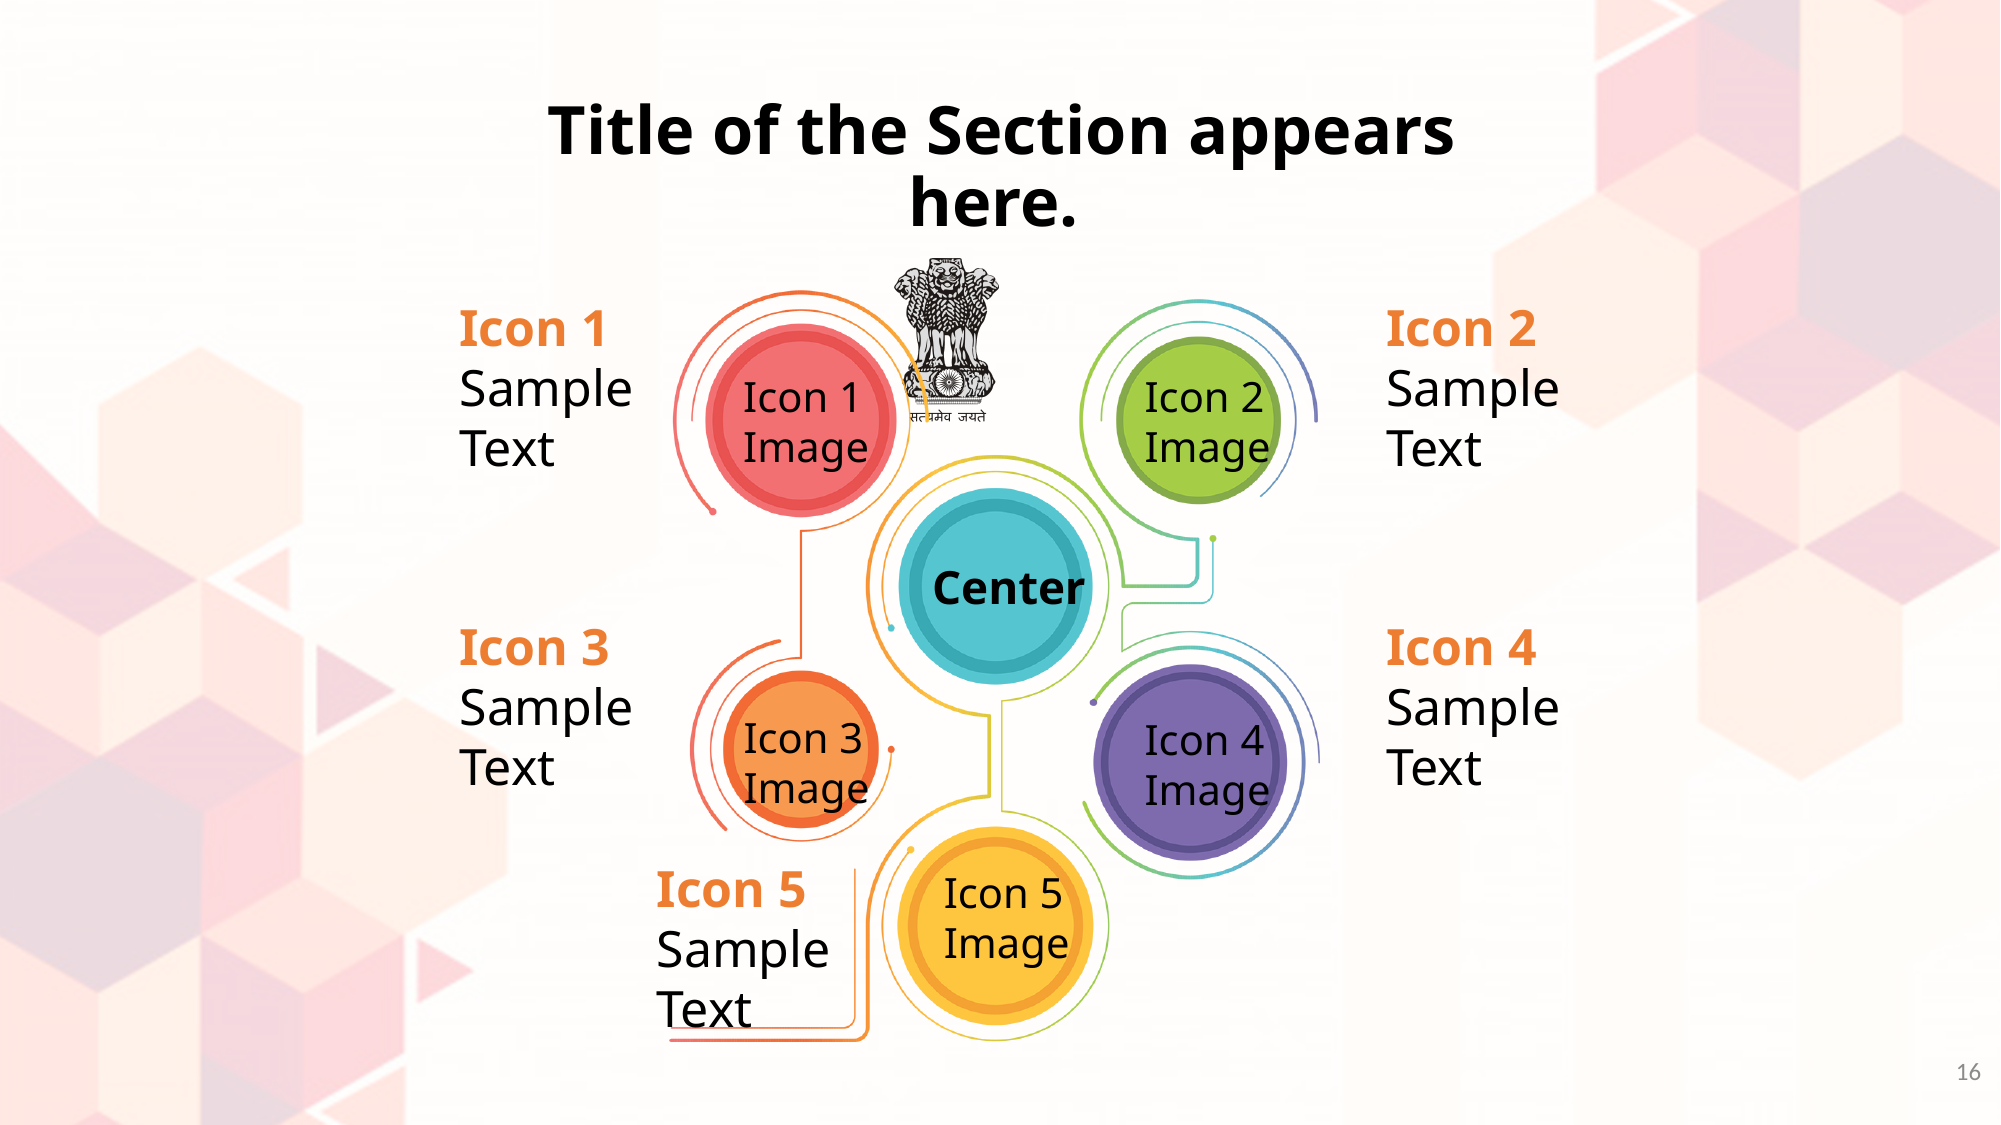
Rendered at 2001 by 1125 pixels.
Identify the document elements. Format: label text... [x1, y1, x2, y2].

slide_number 16 [1546, 1040, 1997, 1101]
text_box Icon 1 Sample Text [444, 289, 681, 485]
text_box Icon 2 Sample Text [1371, 289, 1615, 485]
text_box Title of the Section appears here. [491, 89, 1513, 249]
text_box Icon 3 Sample Text [444, 607, 669, 803]
text_box Icon 4 Sample Text [1371, 607, 1589, 803]
picture [669, 258, 1320, 1042]
text_box Icon 5 Sample Text [641, 849, 871, 1045]
